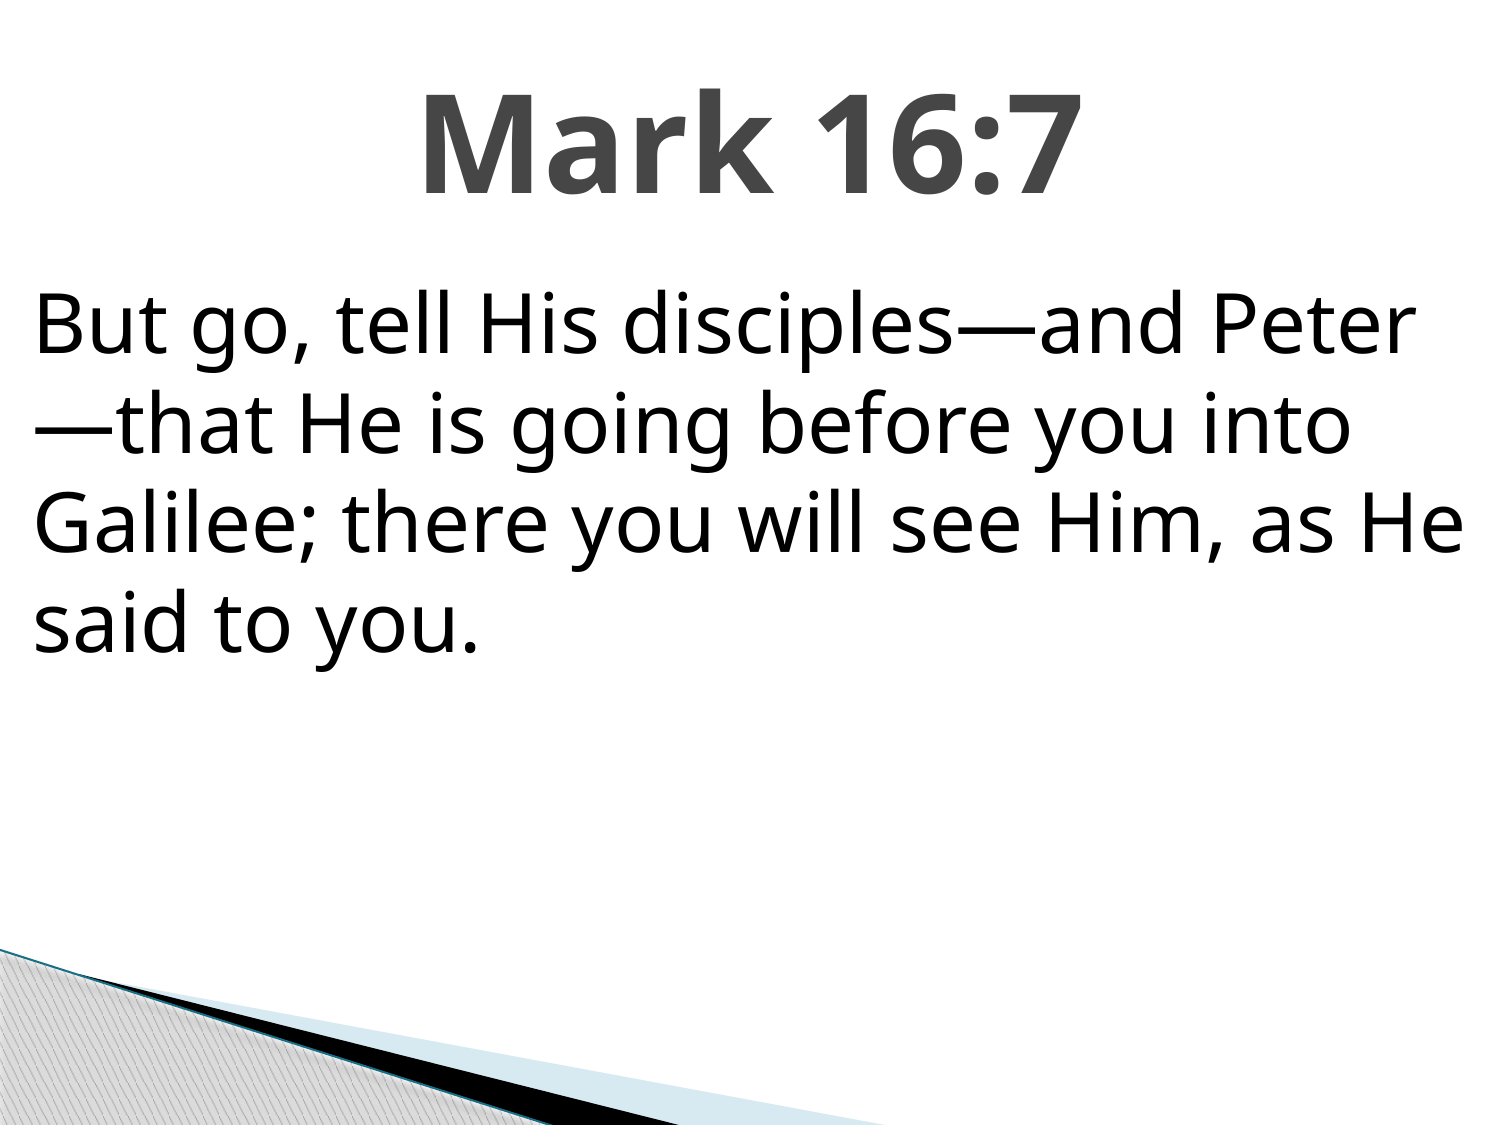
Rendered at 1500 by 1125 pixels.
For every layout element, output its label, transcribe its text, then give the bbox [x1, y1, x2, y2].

title Mark 16:7 [75, 45, 1425, 233]
list But go, tell His disciples—and Peter—that He is going before you into Galilee; there you will see Him, as He said to you. [0, 262, 1500, 1000]
